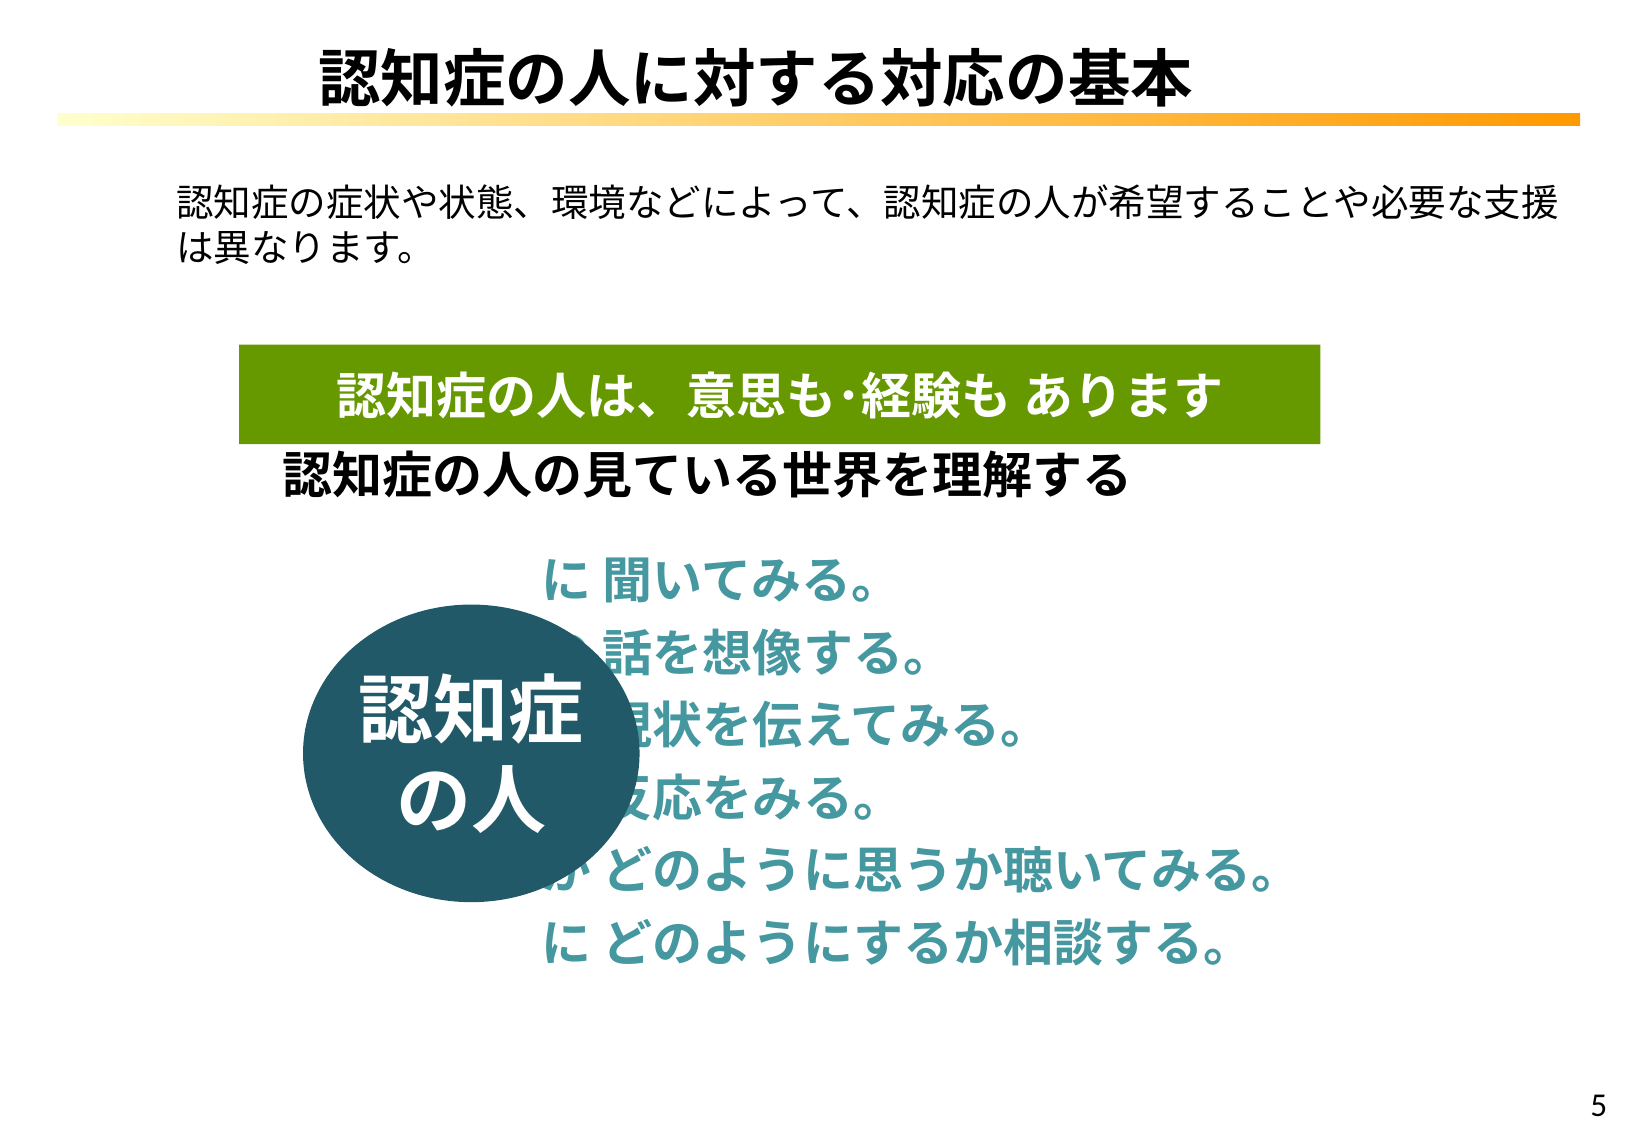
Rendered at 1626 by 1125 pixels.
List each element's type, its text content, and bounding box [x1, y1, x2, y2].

text_box [343, 850, 600, 903]
text_box 認知症の症状や状態、環境などによって、認知症の人が希望することや必要な支援は異なります。 [161, 171, 1579, 276]
text_box 認知症の人は、意思も･経験も あります [239, 344, 1321, 445]
slide_number 5 [1509, 1082, 1623, 1125]
text_box 認知症の人に対する対応の基本 [257, 31, 1256, 113]
text_box [346, 604, 597, 654]
text_box 認知症の人の見ている世界を理解する に 聞いてみる。 の 話を想像する。 に 現状を伝えてみる。 の 反応をみる。 が どのように思うか聴いてみる。 に どのようにするか相談する。 [233, 436, 1426, 979]
text_box 認知症 の人 [303, 654, 640, 850]
text_box [57, 113, 1581, 126]
